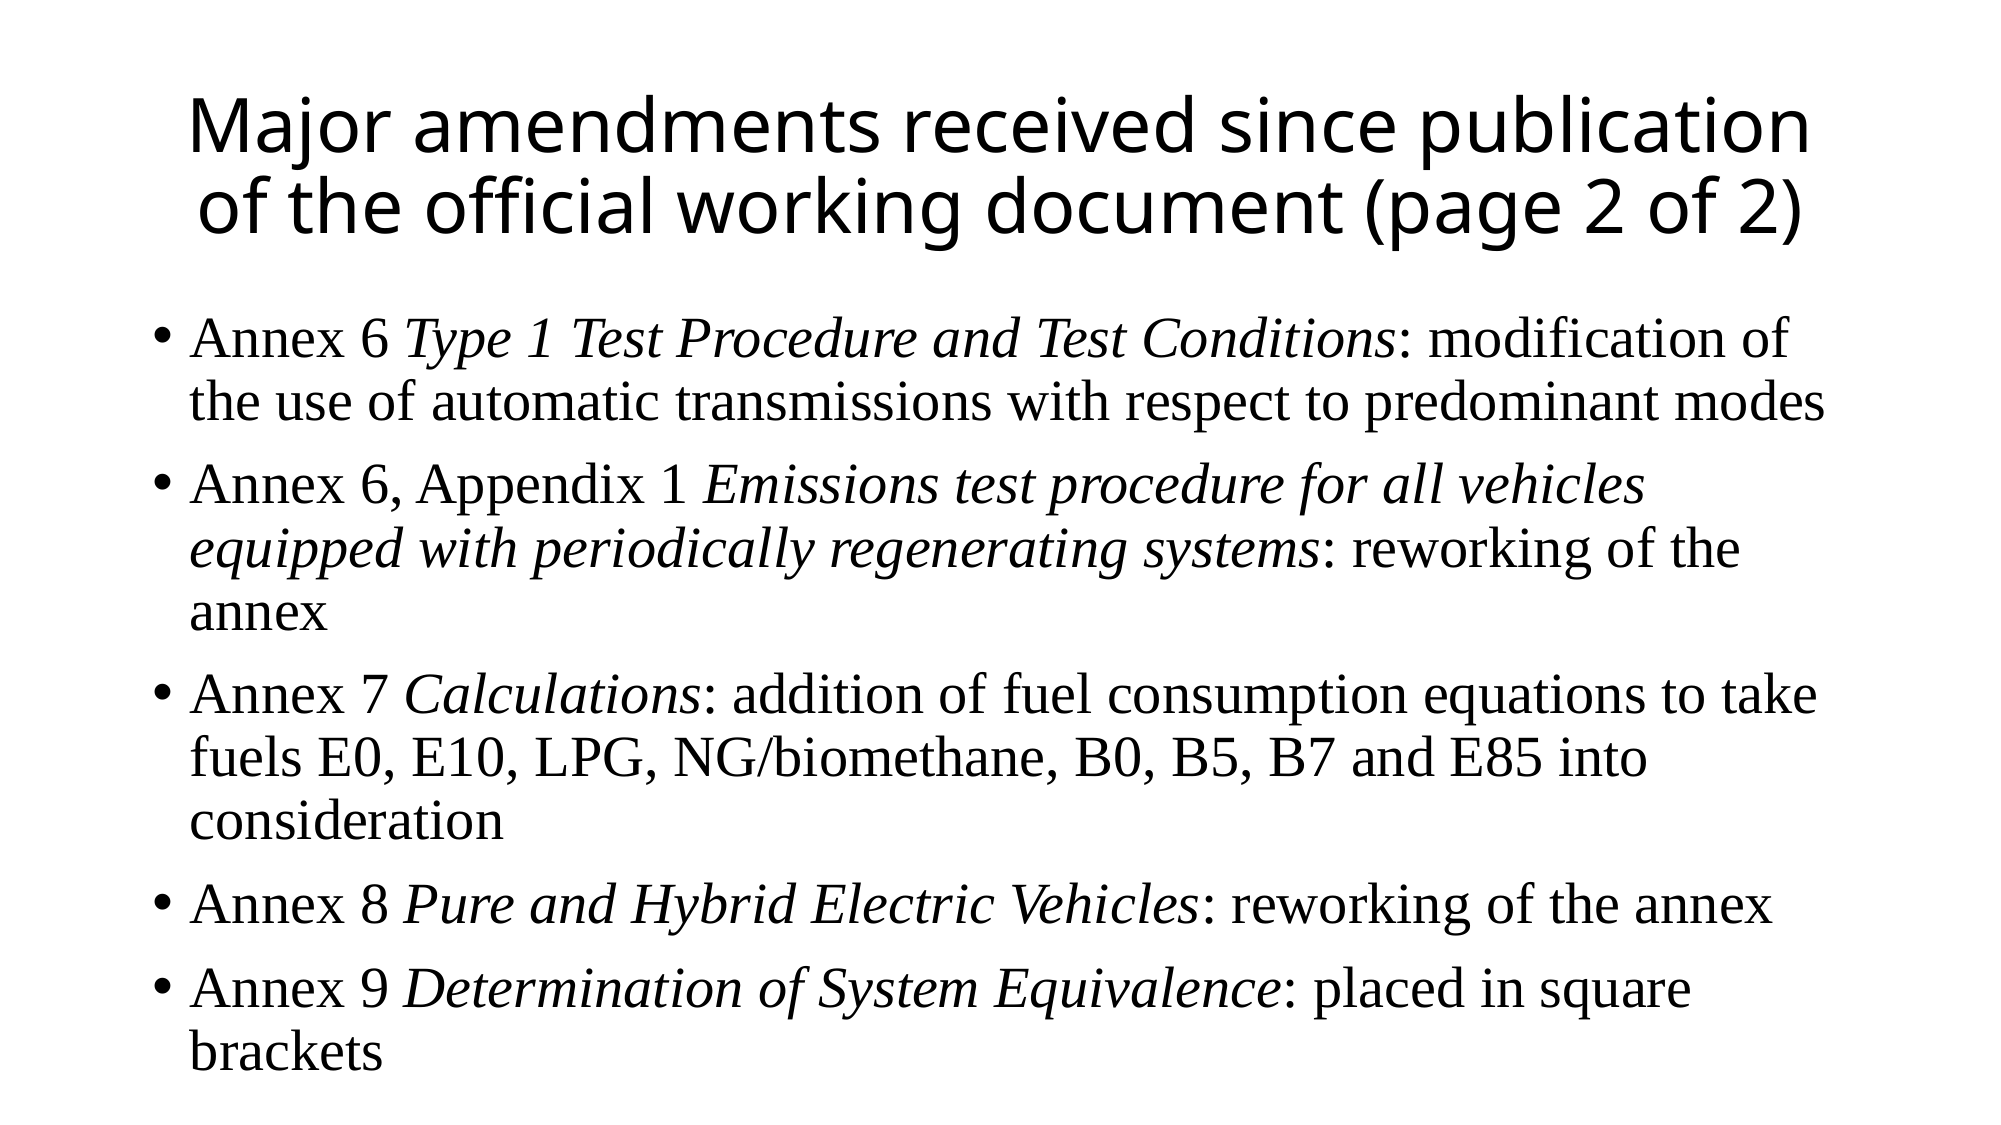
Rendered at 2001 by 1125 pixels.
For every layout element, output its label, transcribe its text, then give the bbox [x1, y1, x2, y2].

list Annex 6 Type 1 Test Procedure and Test Conditions: modification of the use of automatic transmissions with respect to predominant modes Annex 6, Appendix 1 Emissions test procedure for all vehicles equipped with periodically regenerating systems: reworking of the annex Annex 7 Calculations: addition of fuel consumption equations to take fuels E0, E10, LPG, NG/biomethane, B0, B5, B7 and E85 into consideration Annex 8 Pure and Hybrid Electric Vehicles: reworking of the annex Annex 9 Determination of System Equivalence: placed in square brackets [137, 299, 1863, 1014]
title Major amendments received since publication of the official working document (page 2 of 2) [137, 59, 1863, 278]
